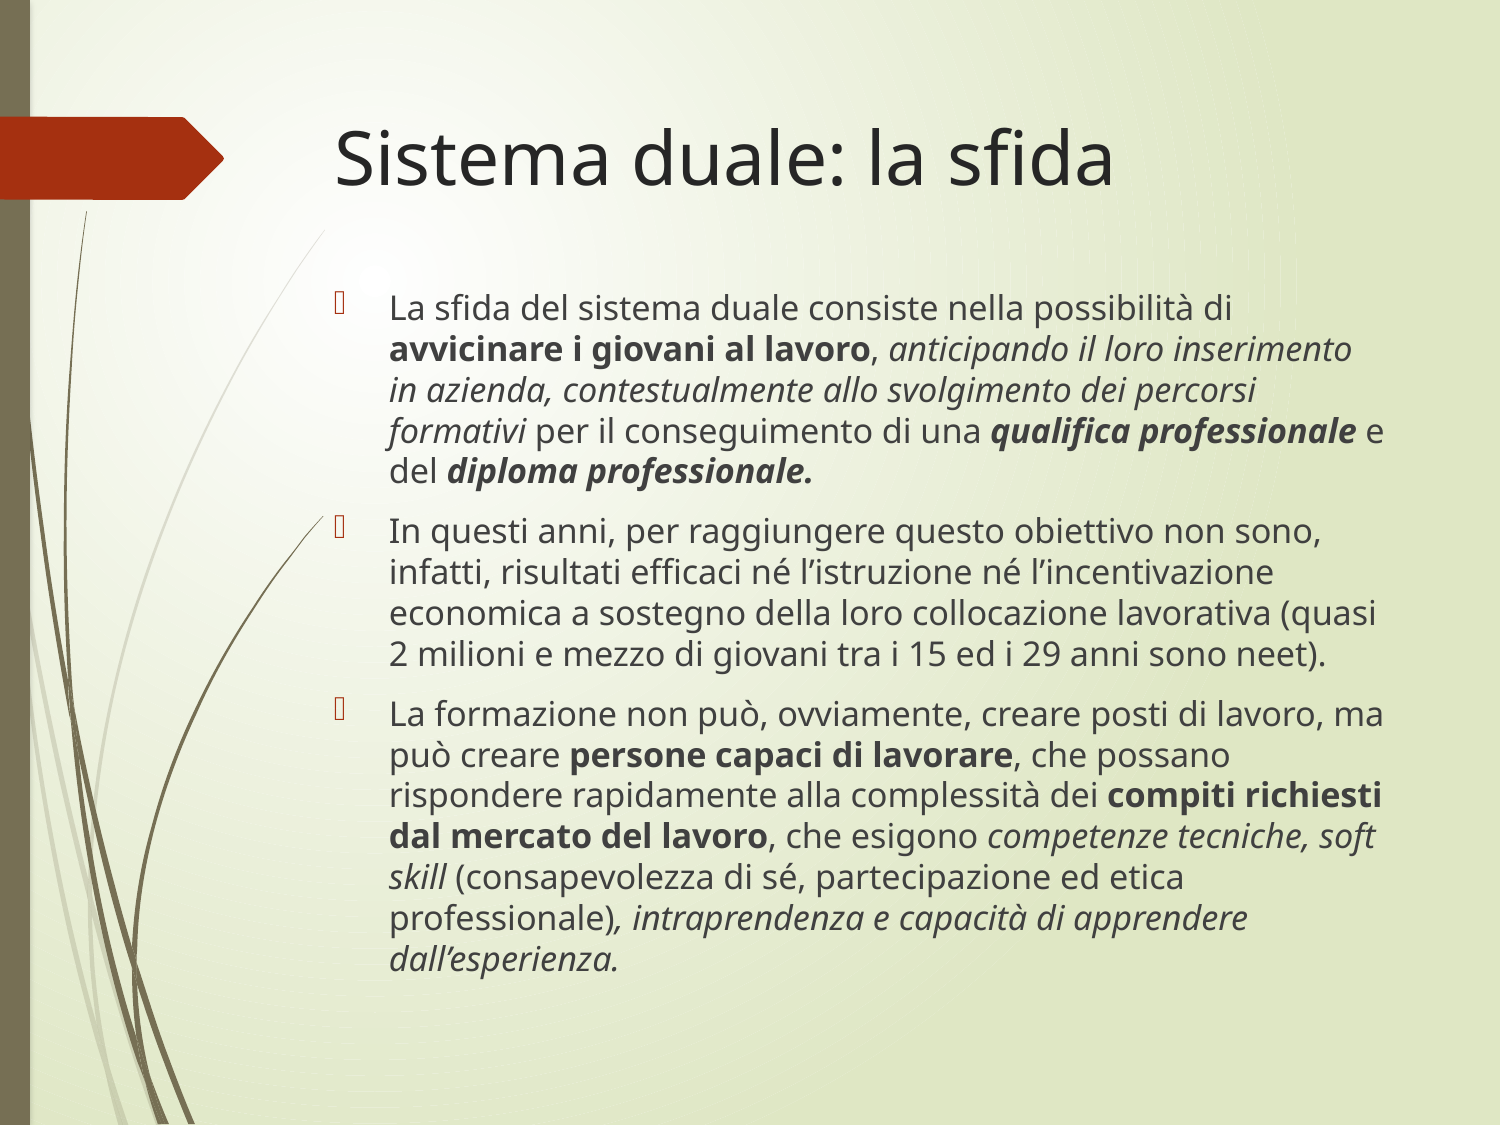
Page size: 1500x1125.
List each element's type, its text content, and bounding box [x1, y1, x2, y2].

list La sfida del sistema duale consiste nella possibilità di avvicinare i giovani al lavoro, anticipando il loro inserimento in azienda, contestualmente allo svolgimento dei percorsi formativi per il conseguimento di una qualifica professionale e del diploma professionale. In questi anni, per raggiungere questo obiettivo non sono, infatti, risultati efficaci né l’istruzione né l’incentivazione economica a sostegno della loro collocazione lavorativa (quasi 2 milioni e mezzo di giovani tra i 15 ed i 29 anni sono neet). La formazione non può, ovviamente, creare posti di lavoro, ma può creare persone capaci di lavorare, che possano rispondere rapidamente alla complessità dei compiti richiesti dal mercato del lavoro, che esigono competenze tecniche, soft skill (consapevolezza di sé, partecipazione ed etica professionale), intraprendenza e capacità di apprendere dall’esperienza. [318, 278, 1400, 1012]
title Sistema duale: la sfida [319, 102, 1400, 278]
